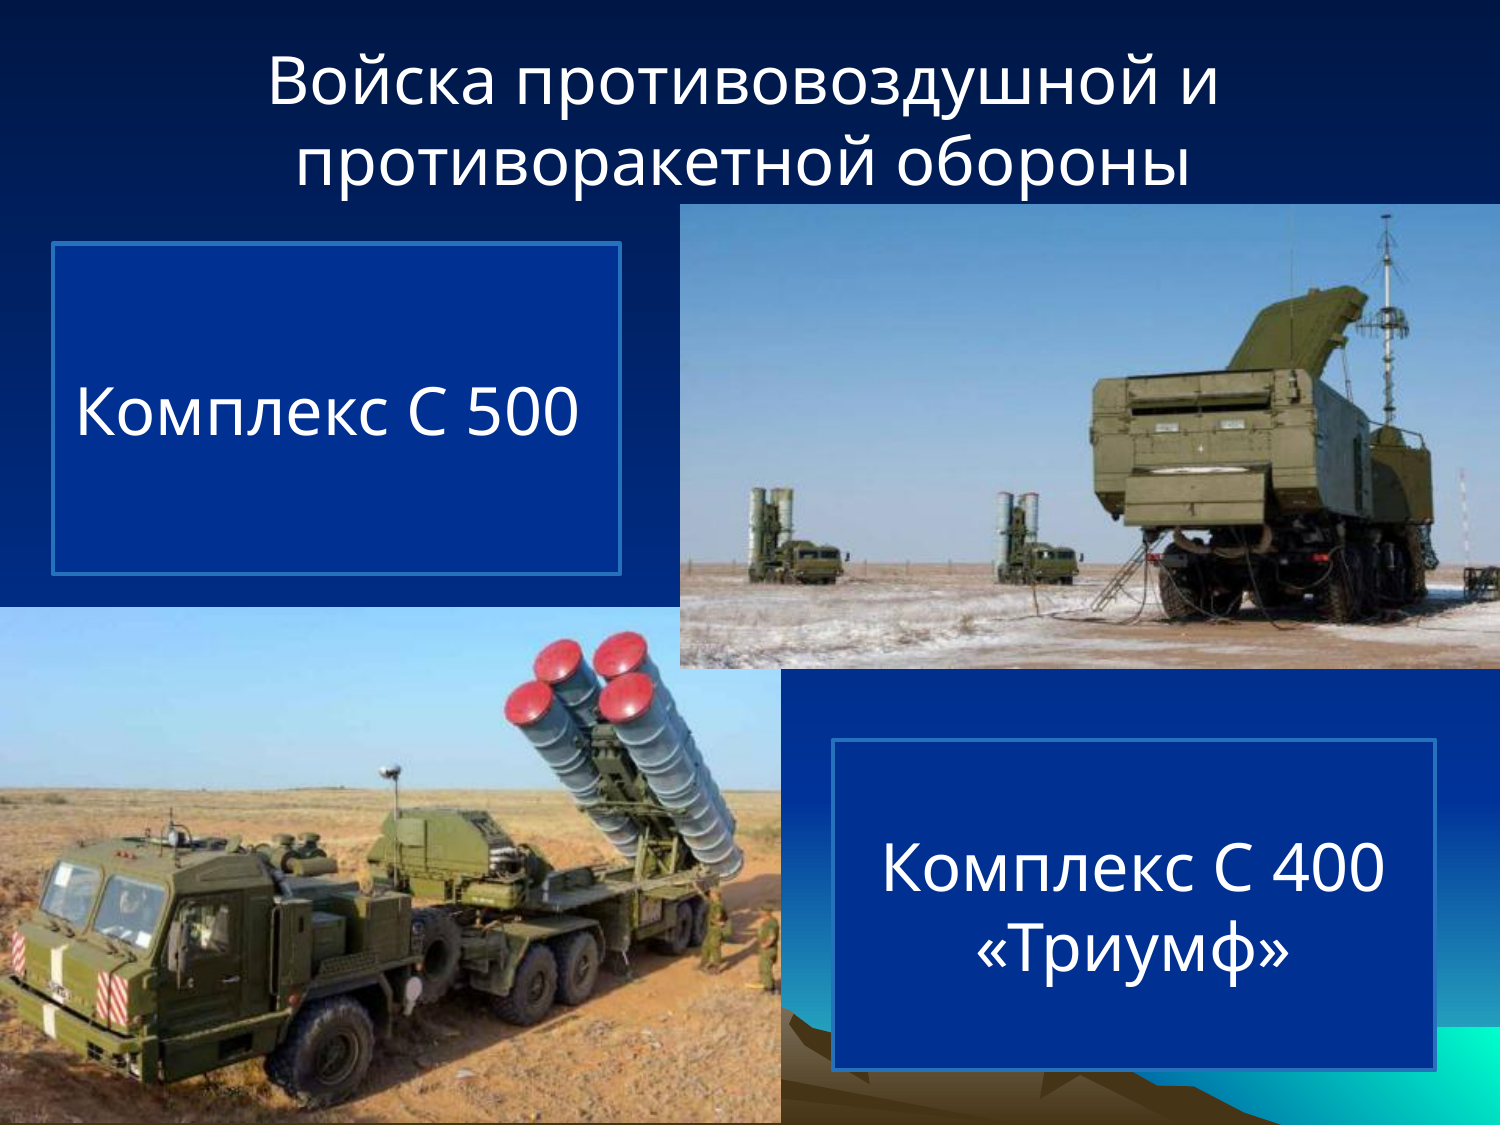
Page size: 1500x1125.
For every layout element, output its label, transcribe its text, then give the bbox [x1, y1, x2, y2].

text_box Комплекс С 400 «Триумф» [831, 738, 1437, 1072]
text_box Войска противовоздушной и противоракетной обороны [17, 30, 1471, 206]
text_box Комплекс С 500 [51, 241, 622, 576]
picture [0, 203, 1500, 1124]
